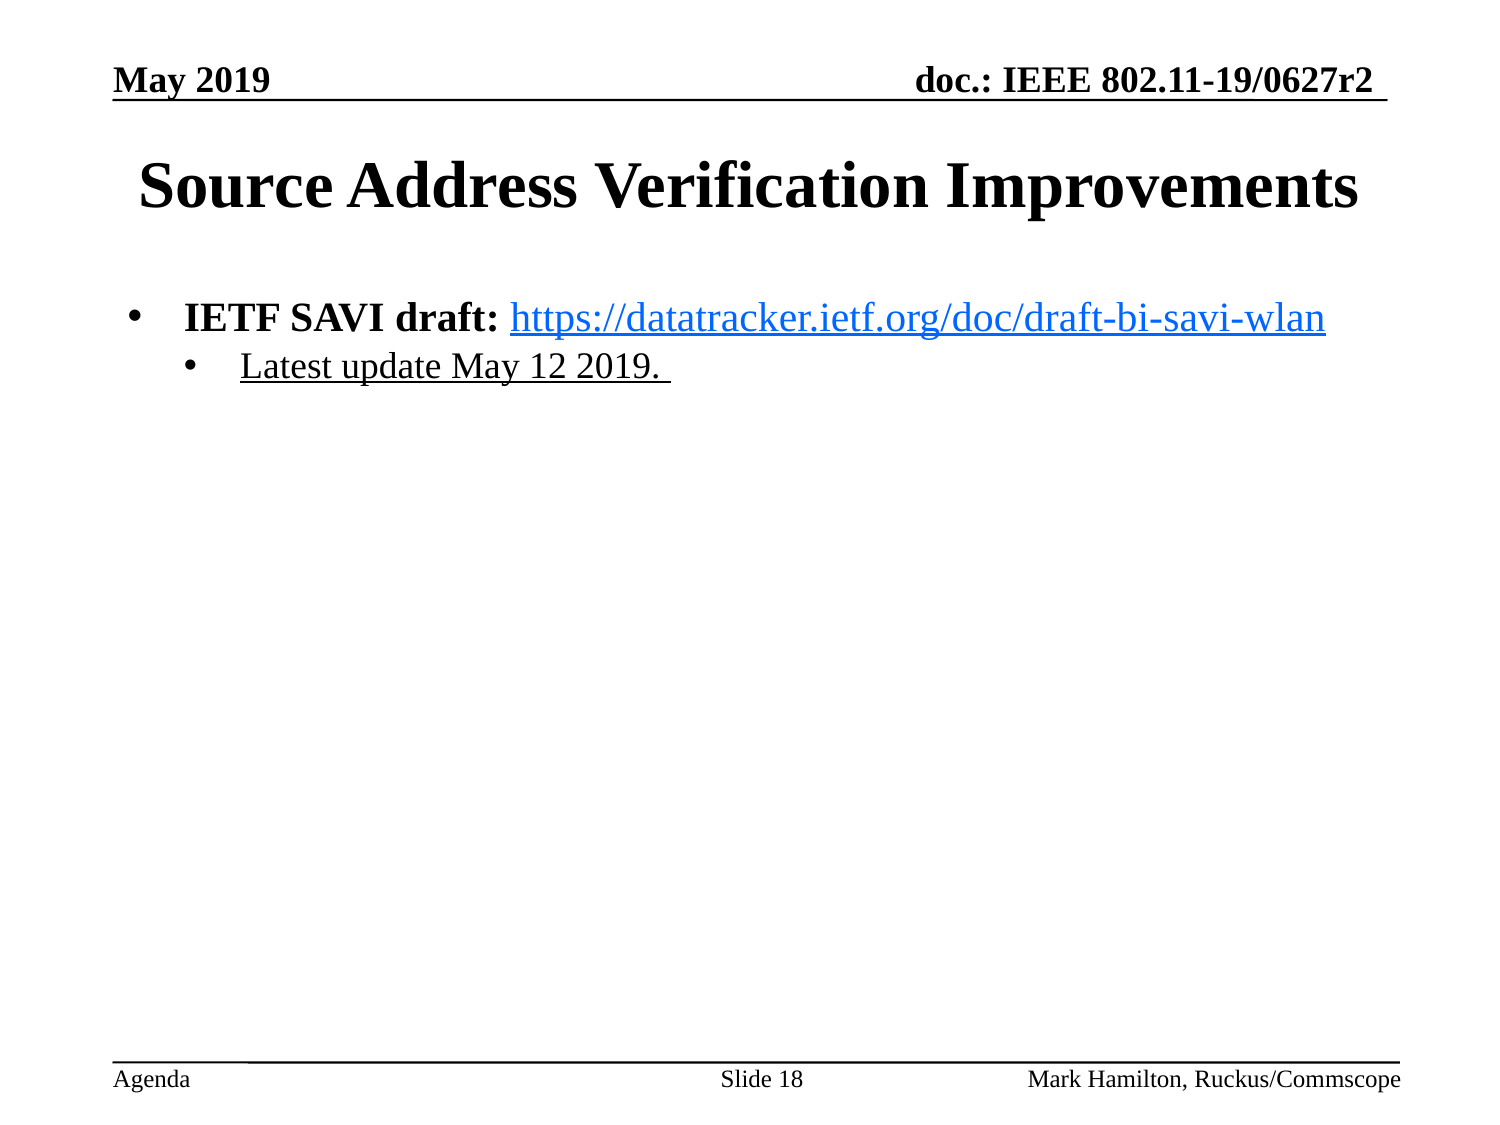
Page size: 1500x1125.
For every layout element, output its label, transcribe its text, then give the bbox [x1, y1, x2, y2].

title Source Address Verification Improvements [112, 112, 1388, 250]
list IETF SAVI draft: https://datatracker.ietf.org/doc/draft-bi-savi-wlan Latest update May 12 2019. [112, 287, 1388, 1025]
